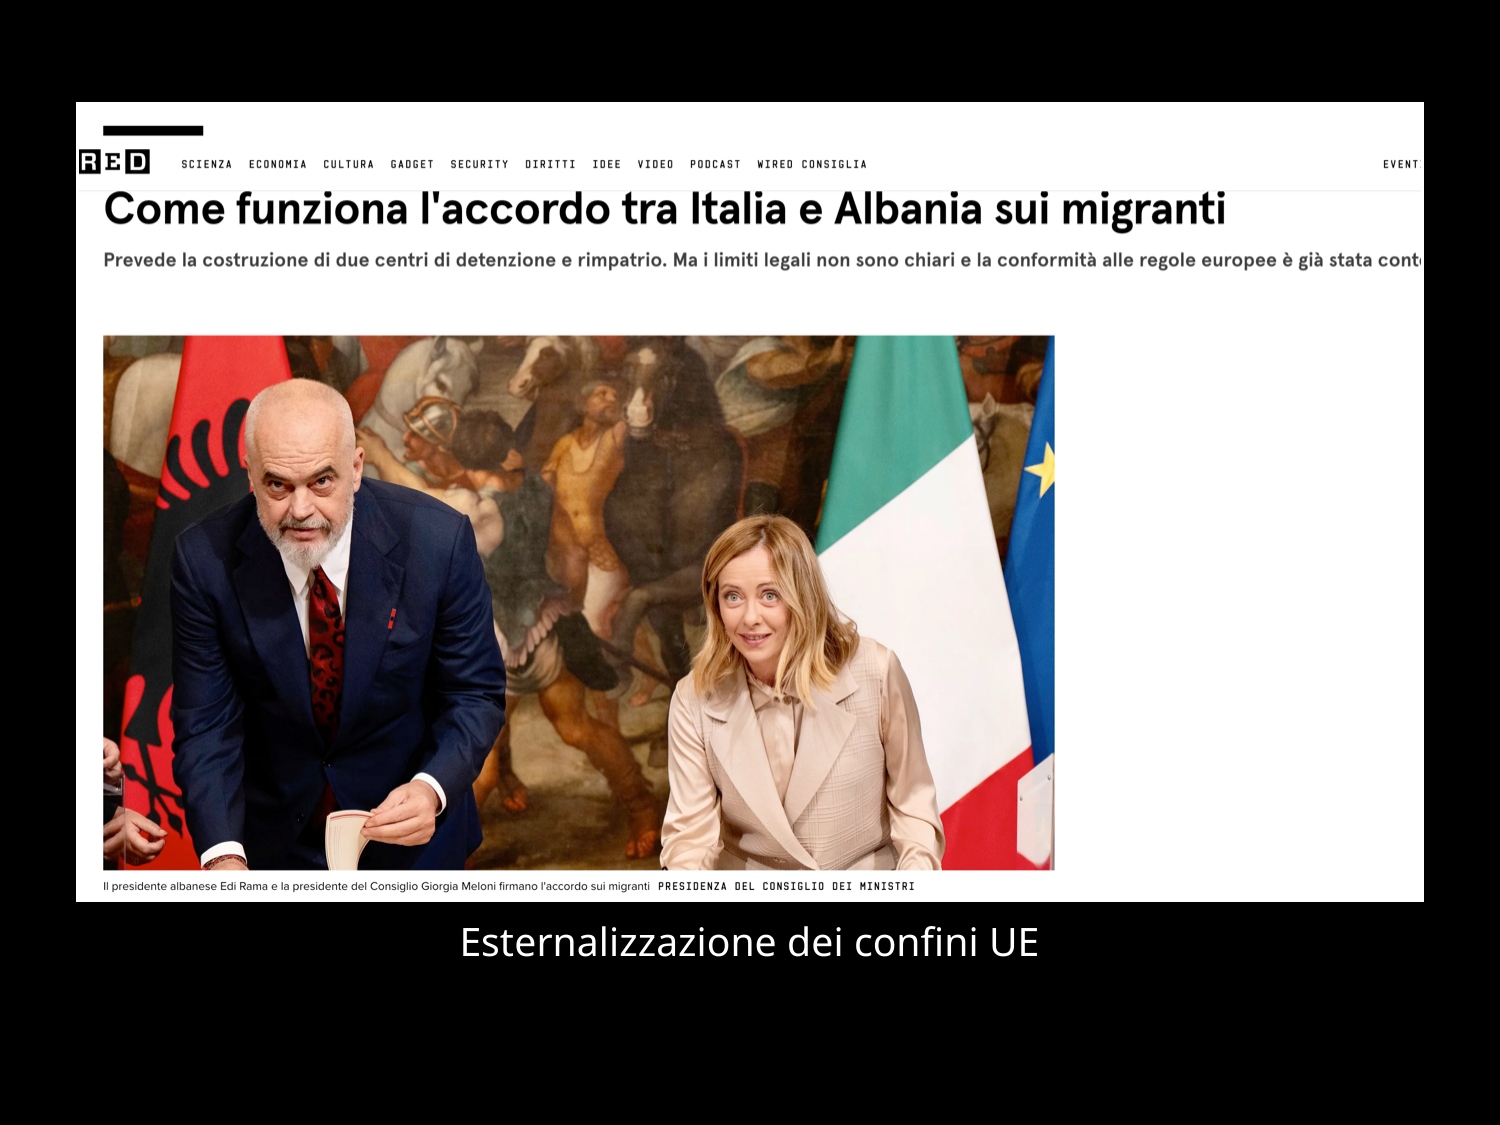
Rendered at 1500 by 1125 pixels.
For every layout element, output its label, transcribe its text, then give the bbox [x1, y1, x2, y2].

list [78, 104, 1422, 899]
title Esternalizzazione dei confini UE [78, 914, 1422, 1020]
